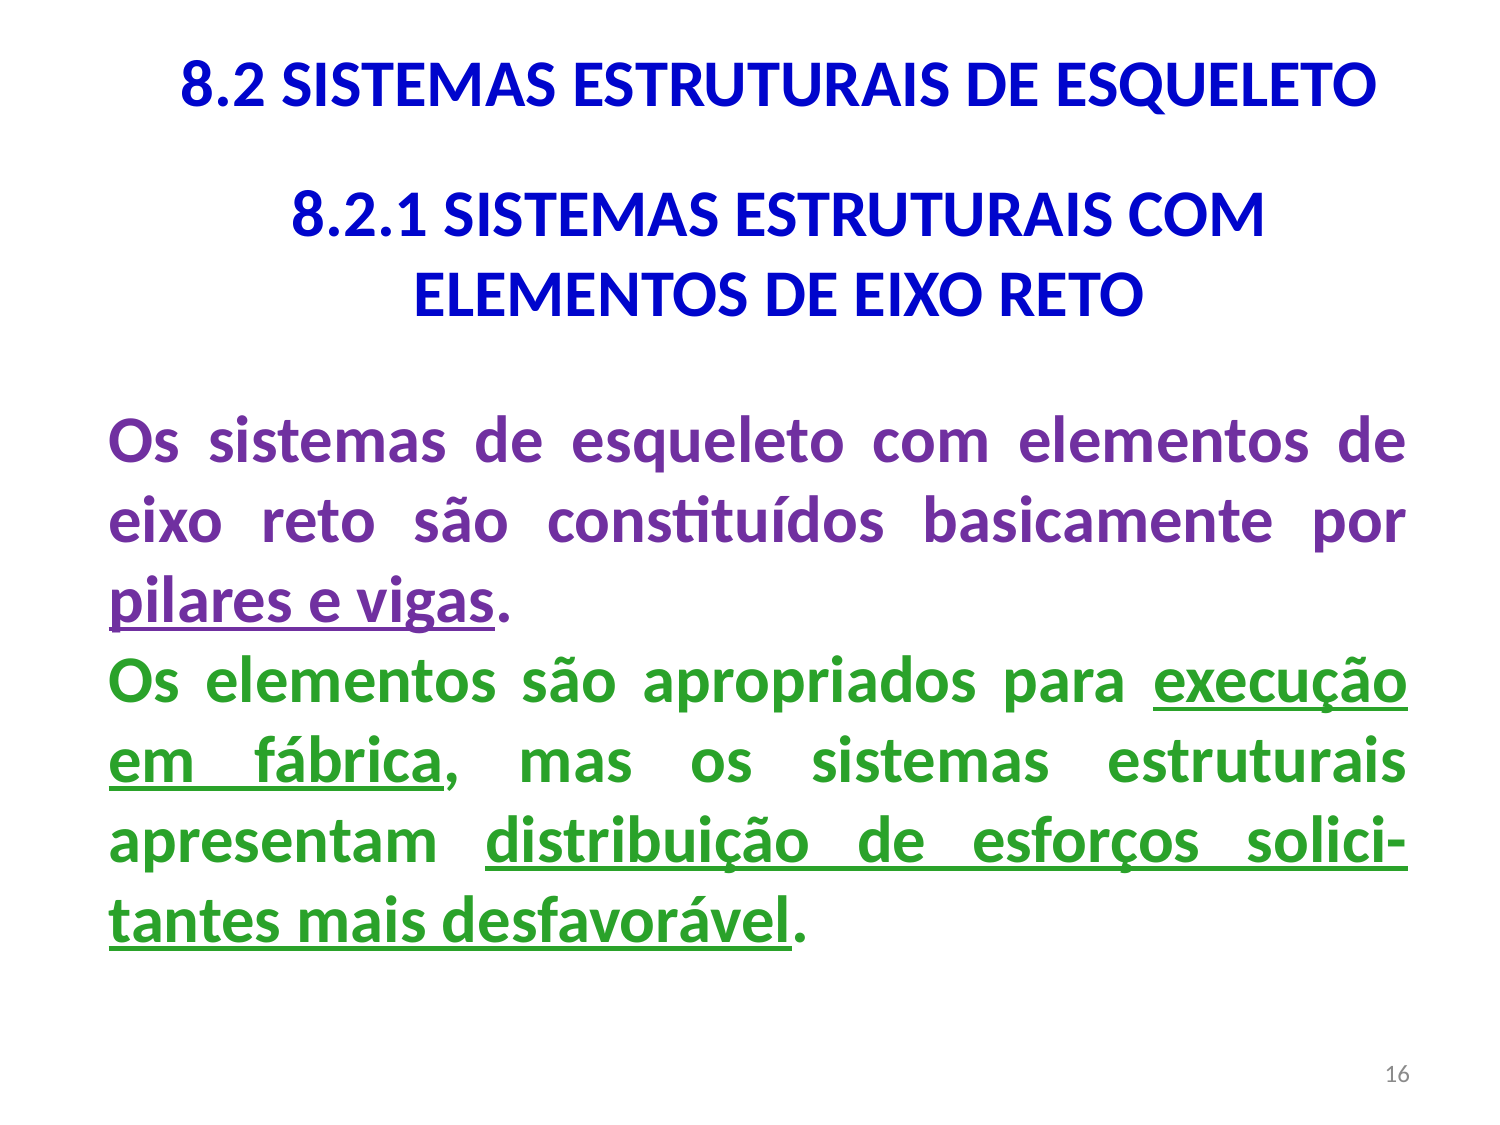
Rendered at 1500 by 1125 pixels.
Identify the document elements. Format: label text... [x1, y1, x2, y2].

text_box Os sistemas de esqueleto com elementos de eixo reto são constituídos basicamente por pilares e vigas. Os elementos são apropriados para execução em fábrica, mas os sistemas estruturais apresentam distribuição de esforços solici-tantes mais desfavorável. [93, 388, 1423, 963]
slide_number 16 [1074, 1042, 1425, 1103]
text_box 8.2 SISTEMAS ESTRUTURAIS DE ESQUELETO 8.2.1 SISTEMAS ESTRUTURAIS COM ELEMENTOS DE EIXO RETO [88, 30, 1471, 339]
